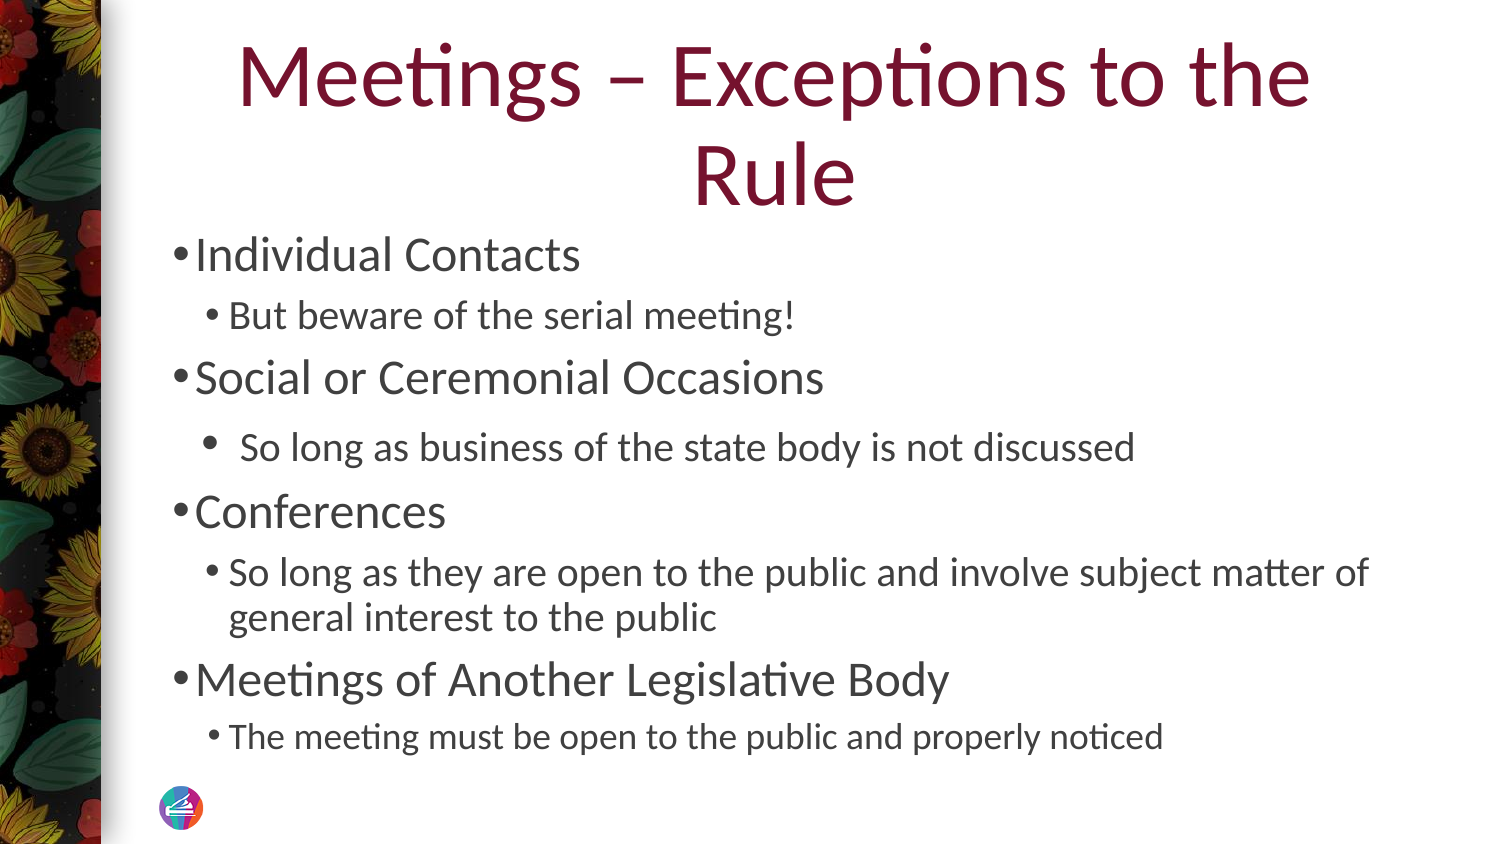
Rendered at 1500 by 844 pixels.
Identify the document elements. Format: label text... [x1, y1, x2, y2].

list Individual Contacts But beware of the serial meeting! Social or Ceremonial Occasions So long as business of the state body is not discussed Conferences So long as they are open to the public and involve subject matter of general interest to the public Meetings of Another Legislative Body The meeting must be open to the public and properly noticed [157, 221, 1395, 766]
picture [157, 784, 204, 831]
picture [0, 0, 101, 844]
title Meetings – Exceptions to the Rule [157, 44, 1394, 208]
